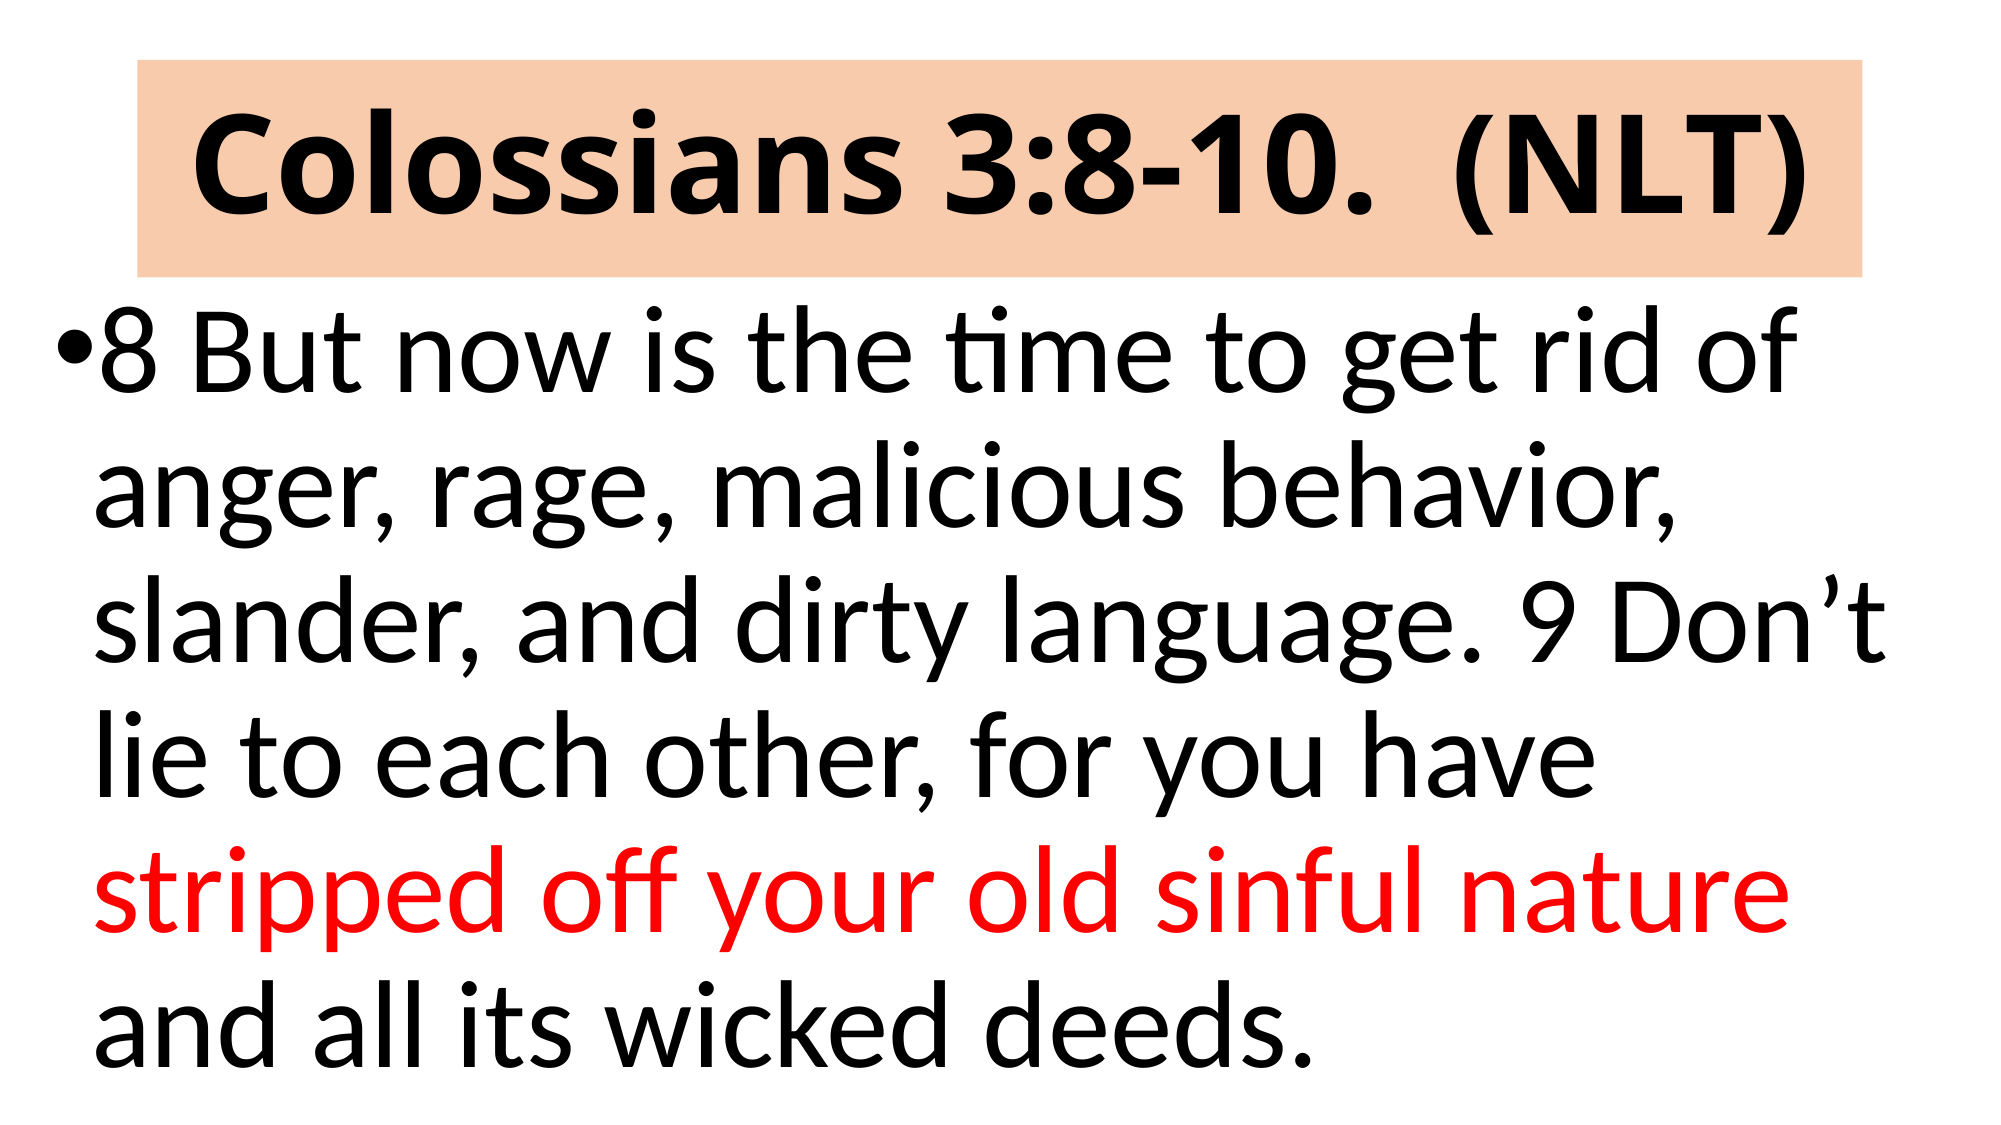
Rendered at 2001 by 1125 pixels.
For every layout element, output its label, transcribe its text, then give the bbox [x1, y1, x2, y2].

title Colossians 3:8-10. (NLT) [137, 59, 1863, 277]
list 8 But now is the time to get rid of anger, rage, malicious behavior, slander, and dirty language. 9 Don’t lie to each other, for you have stripped off your old sinful nature and all its wicked deeds. [38, 277, 1962, 1072]
